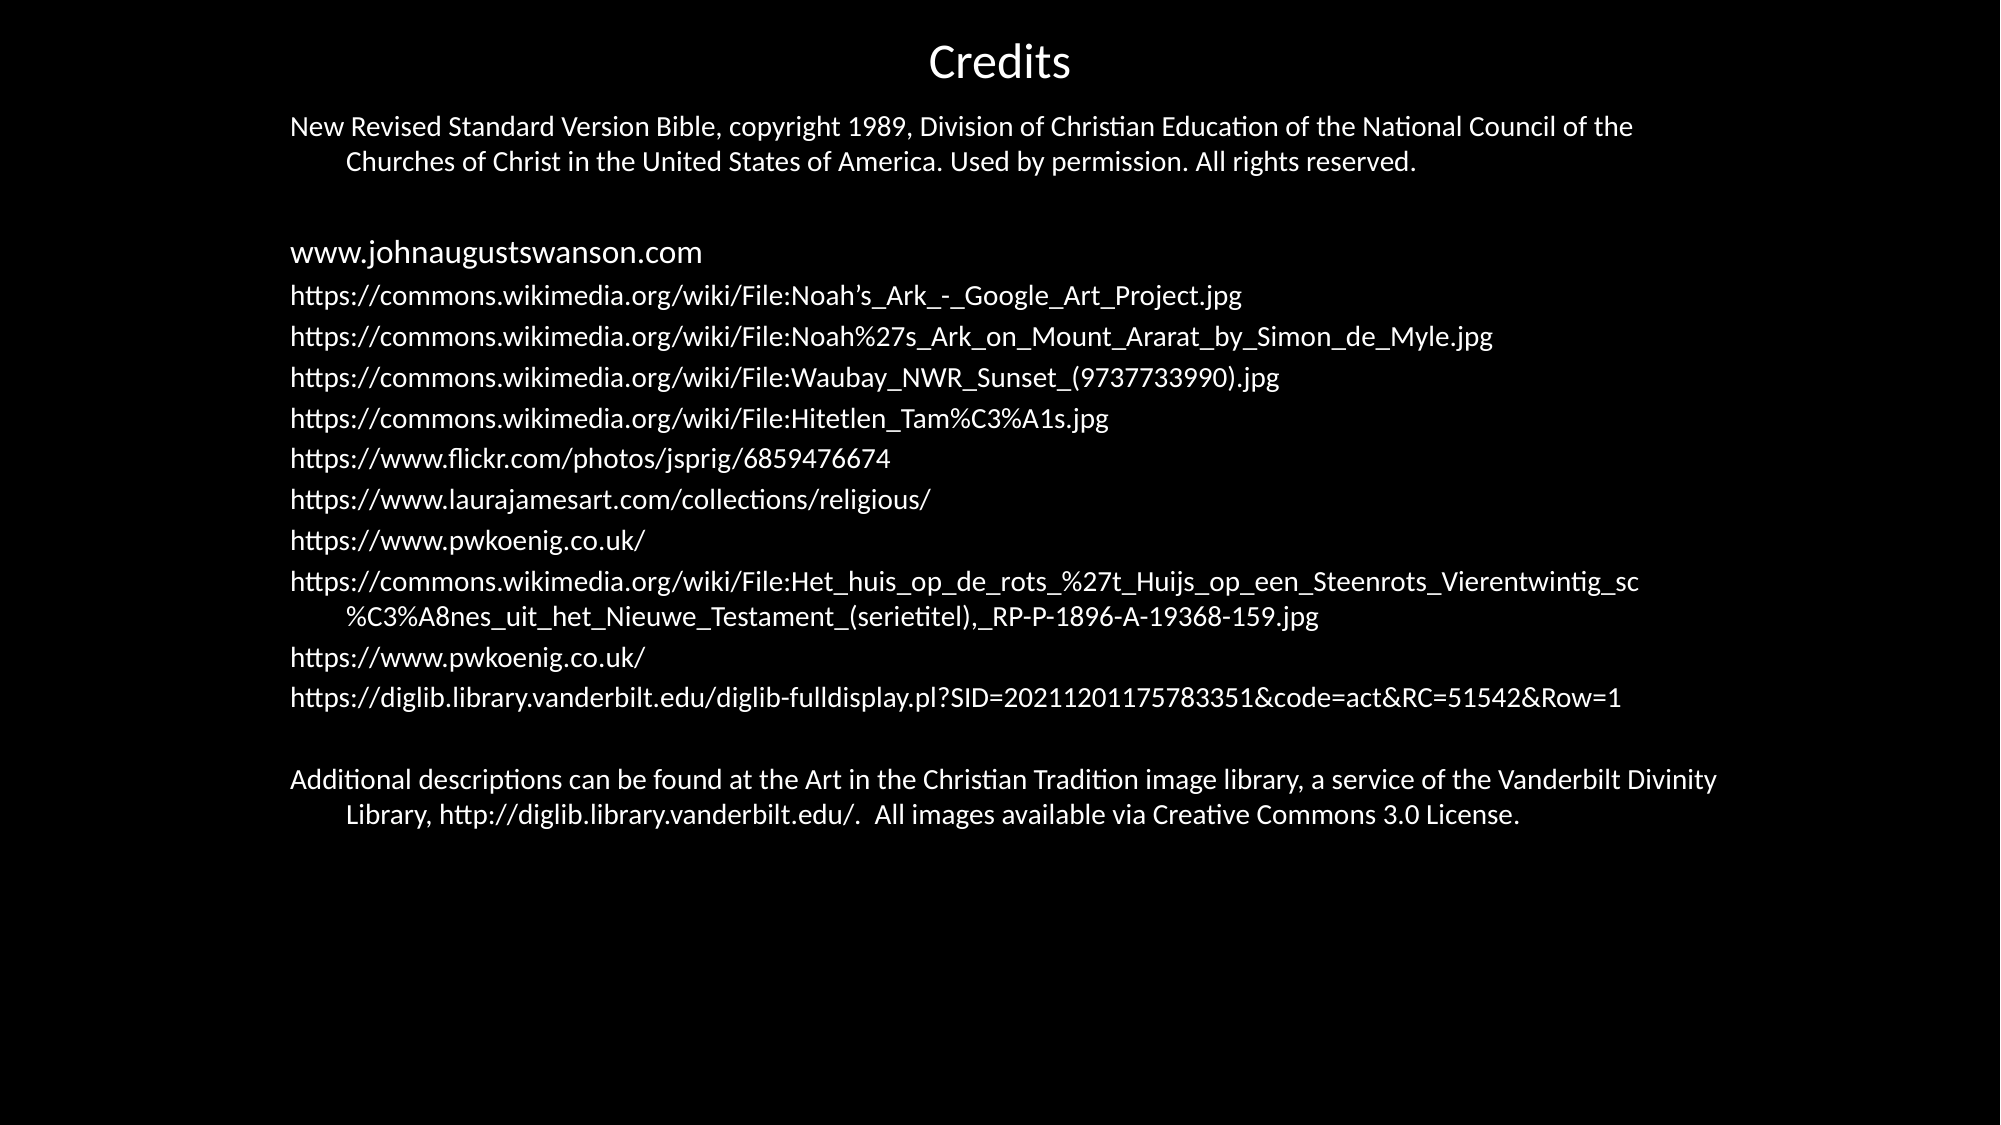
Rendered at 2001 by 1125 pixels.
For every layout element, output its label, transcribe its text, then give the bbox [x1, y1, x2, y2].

title Credits [324, 17, 1675, 99]
list New Revised Standard Version Bible, copyright 1989, Division of Christian Education of the National Council of the Churches of Christ in the United States of America. Used by permission. All rights reserved. www.johnaugustswanson.com https://commons.wikimedia.org/wiki/File:Noah’s_Ark_-_Google_Art_Project.jpg https://commons.wikimedia.org/wiki/File:Noah%27s_Ark_on_Mount_Ararat_by_Simon_de_Myle.jpg https://commons.wikimedia.org/wiki/File:Waubay_NWR_Sunset_(9737733990).jpg https://commons.wikimedia.org/wiki/File:Hitetlen_Tam%C3%A1s.jpg https://www.flickr.com/photos/jsprig/6859476674 https://www.laurajamesart.com/collections/religious/ https://www.pwkoenig.co.uk/ https://commons.wikimedia.org/wiki/File:Het_huis_op_de_rots_%27t_Huijs_op_een_Steenrots_Vierentwintig_sc%C3%A8nes_uit_het_Nieuwe_Testament_(serietitel),_RP-P-1896-A-19368-159.jpg https://www.pwkoenig.co.uk/ https://diglib.library.vanderbilt.edu/diglib-fulldisplay.pl?SID=20211201175783351&code=act&RC=51542&Row=1 Additional descriptions can be found at the Art in the Christian Tradition image library, a service of the Vanderbilt Divinity Library, http://diglib.library.vanderbilt.edu/. All images available via Creative Commons 3.0 License. [275, 99, 1750, 1125]
